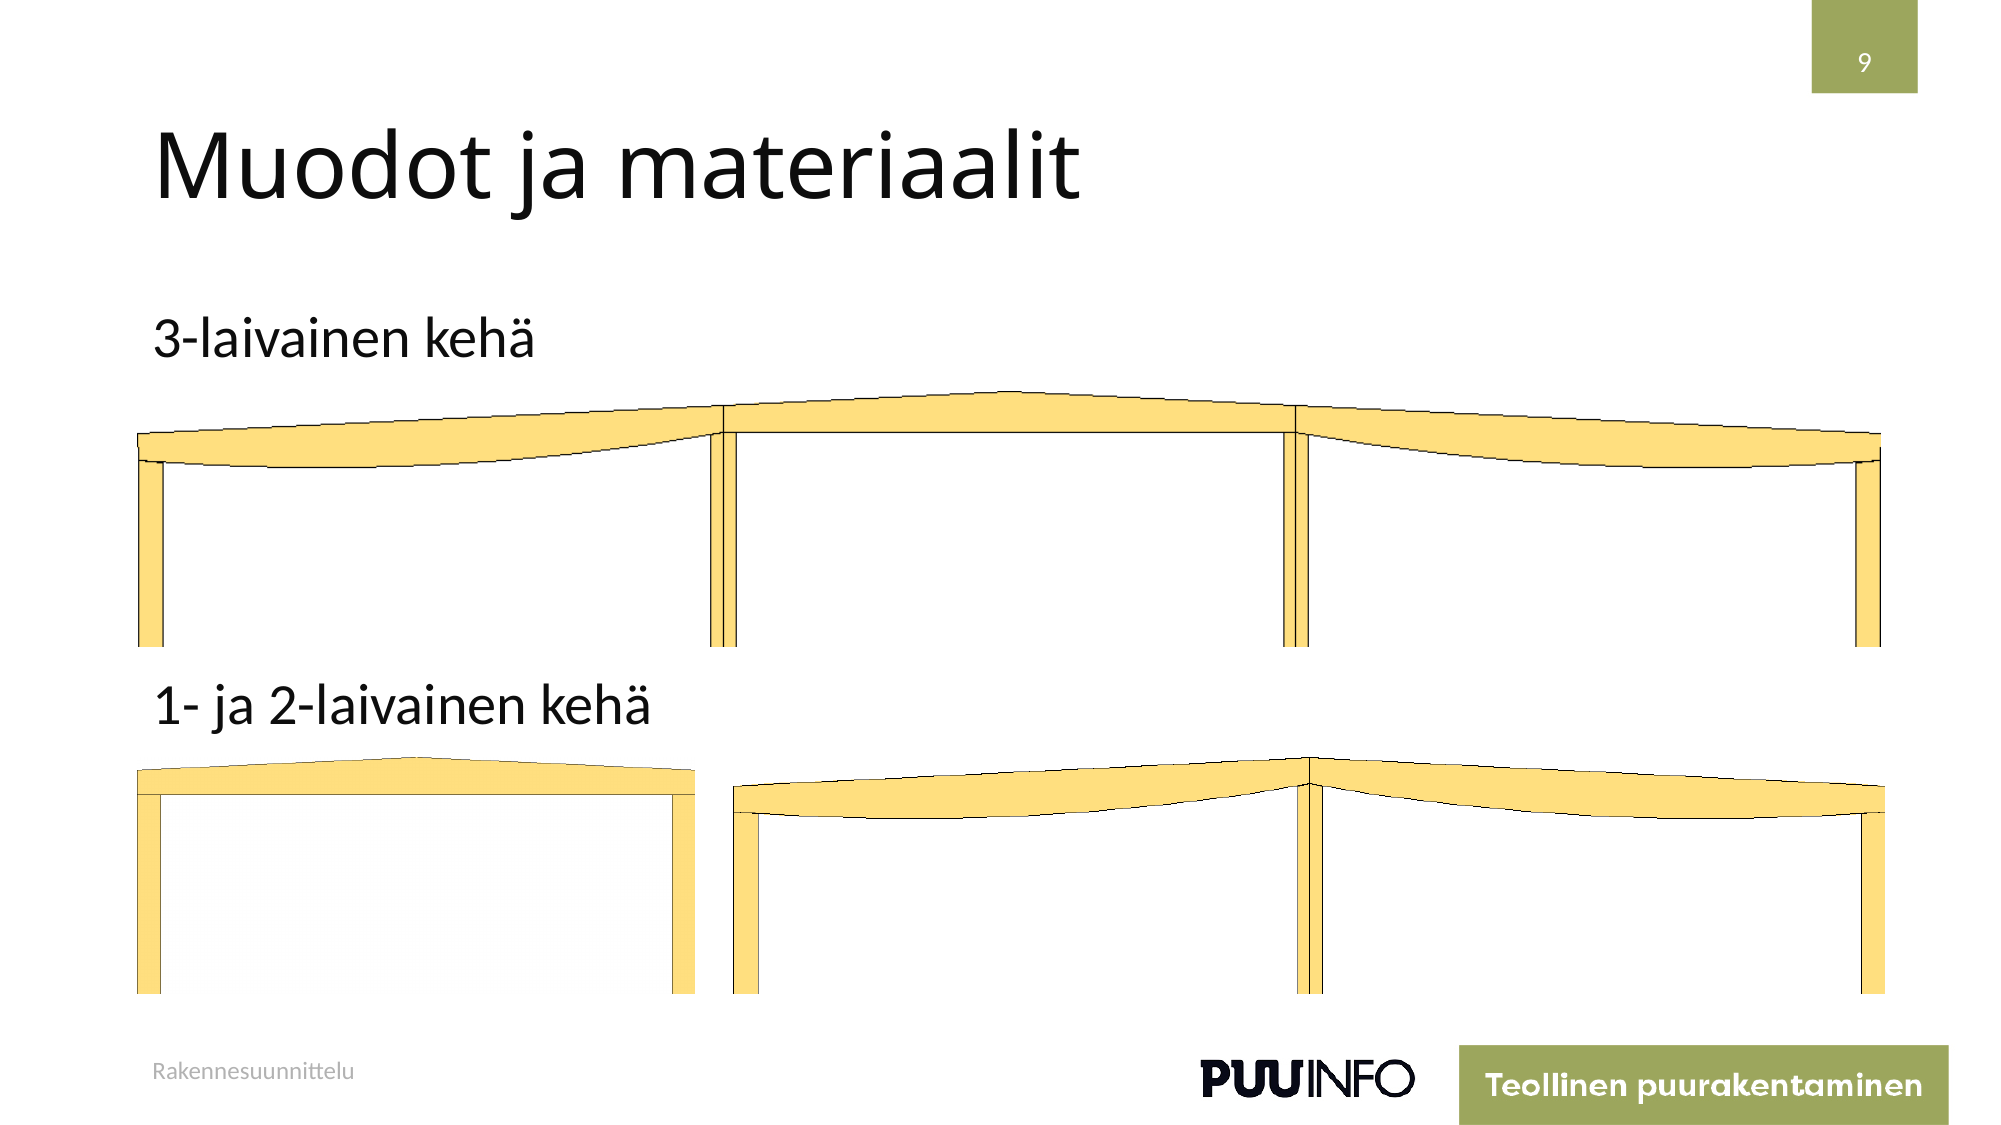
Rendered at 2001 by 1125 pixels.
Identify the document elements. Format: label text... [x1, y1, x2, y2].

list 3-laivainen kehä [137, 299, 1931, 370]
title Muodot ja materiaalit [137, 59, 1863, 278]
footer Rakennesuunnittelu [137, 1039, 813, 1100]
slide_number 9 [1811, 29, 1918, 93]
picture [0, 0, 2000, 1125]
text_box 1- ja 2-laivainen kehä [137, 666, 1932, 737]
